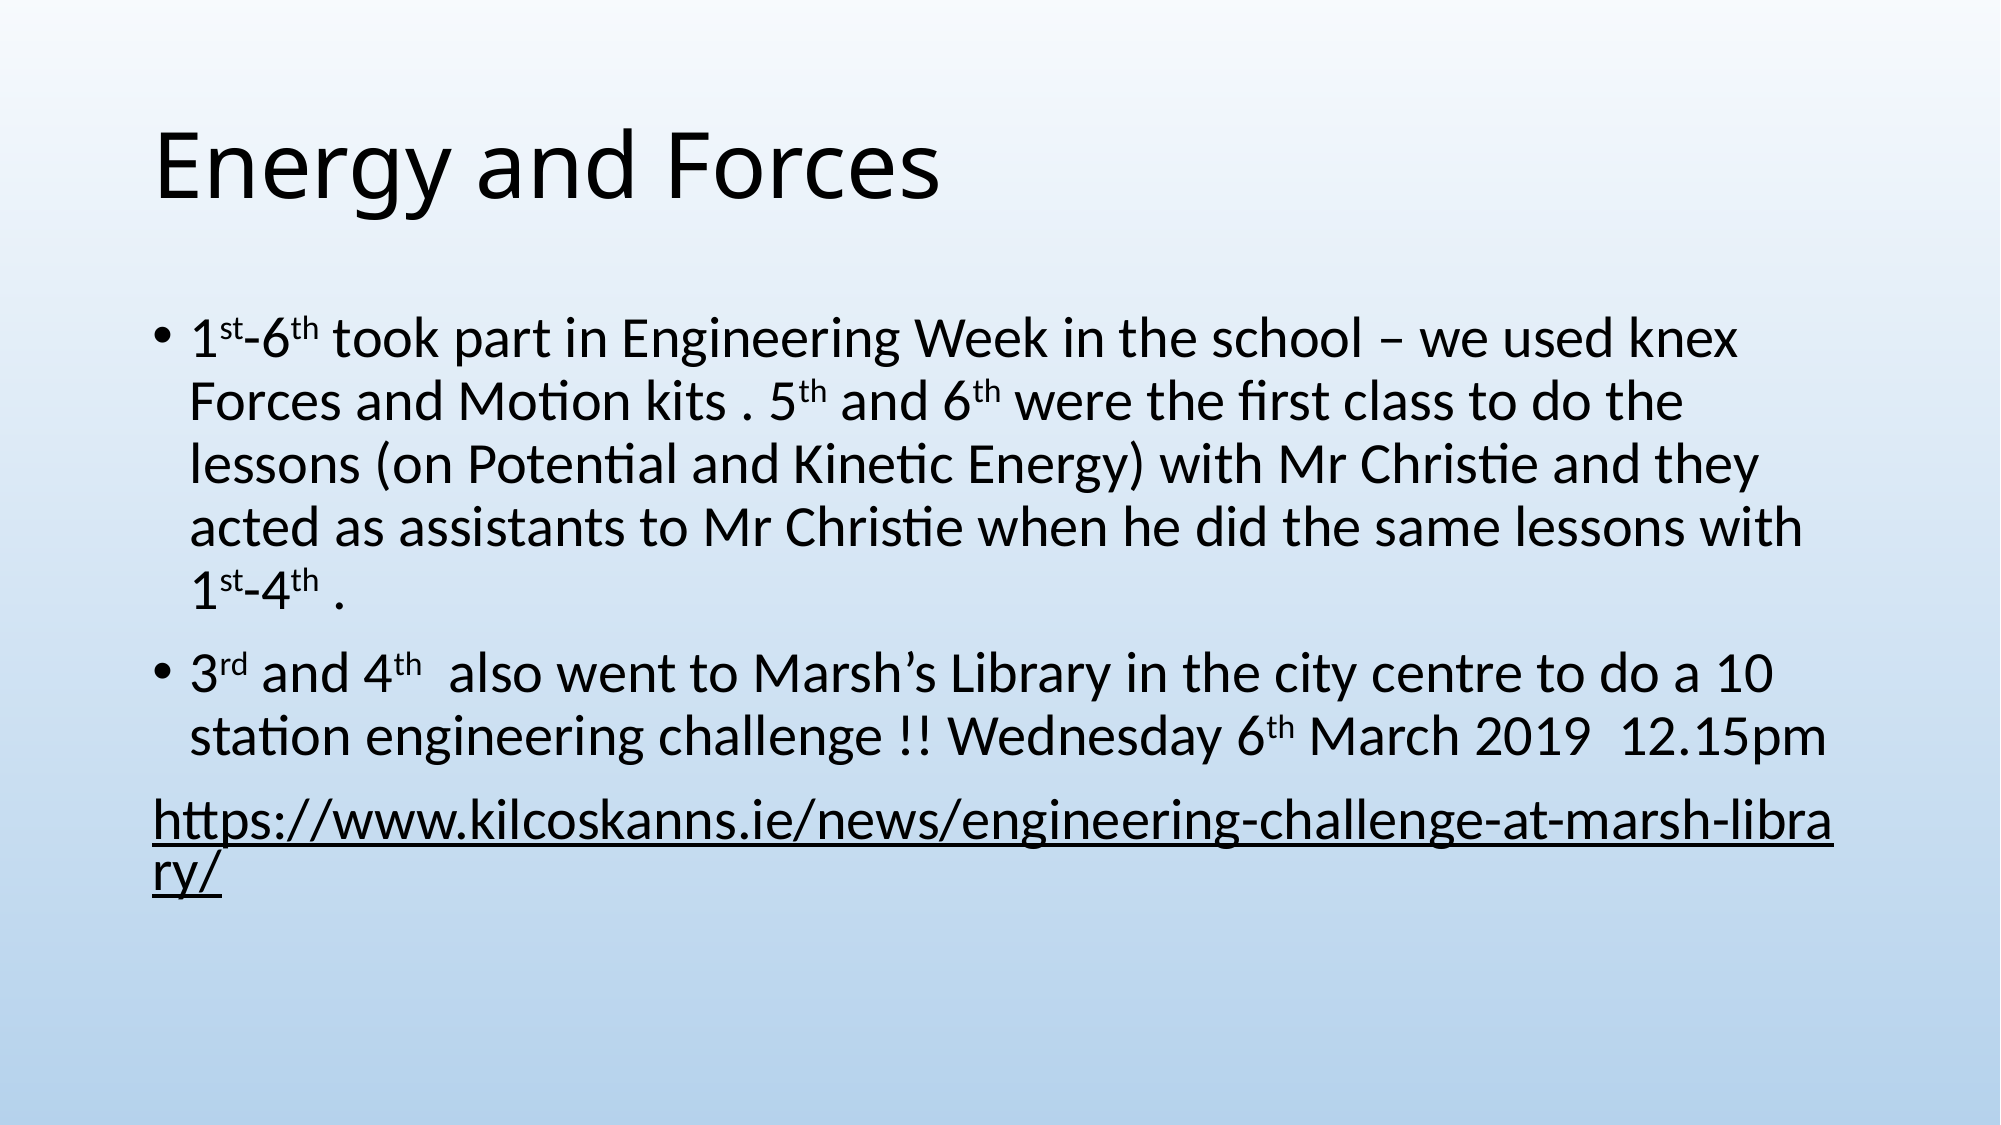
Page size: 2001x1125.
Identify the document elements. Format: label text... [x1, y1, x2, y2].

list 1st-6th took part in Engineering Week in the school – we used knex Forces and Motion kits . 5th and 6th were the first class to do the lessons (on Potential and Kinetic Energy) with Mr Christie and they acted as assistants to Mr Christie when he did the same lessons with 1st-4th . 3rd and 4th also went to Marsh’s Library in the city centre to do a 10 station engineering challenge !! Wednesday 6th March 2019 12.15pm https://www.kilcoskanns.ie/news/engineering-challenge-at-marsh-library/ [137, 299, 1863, 1014]
title Energy and Forces [137, 59, 1863, 278]
